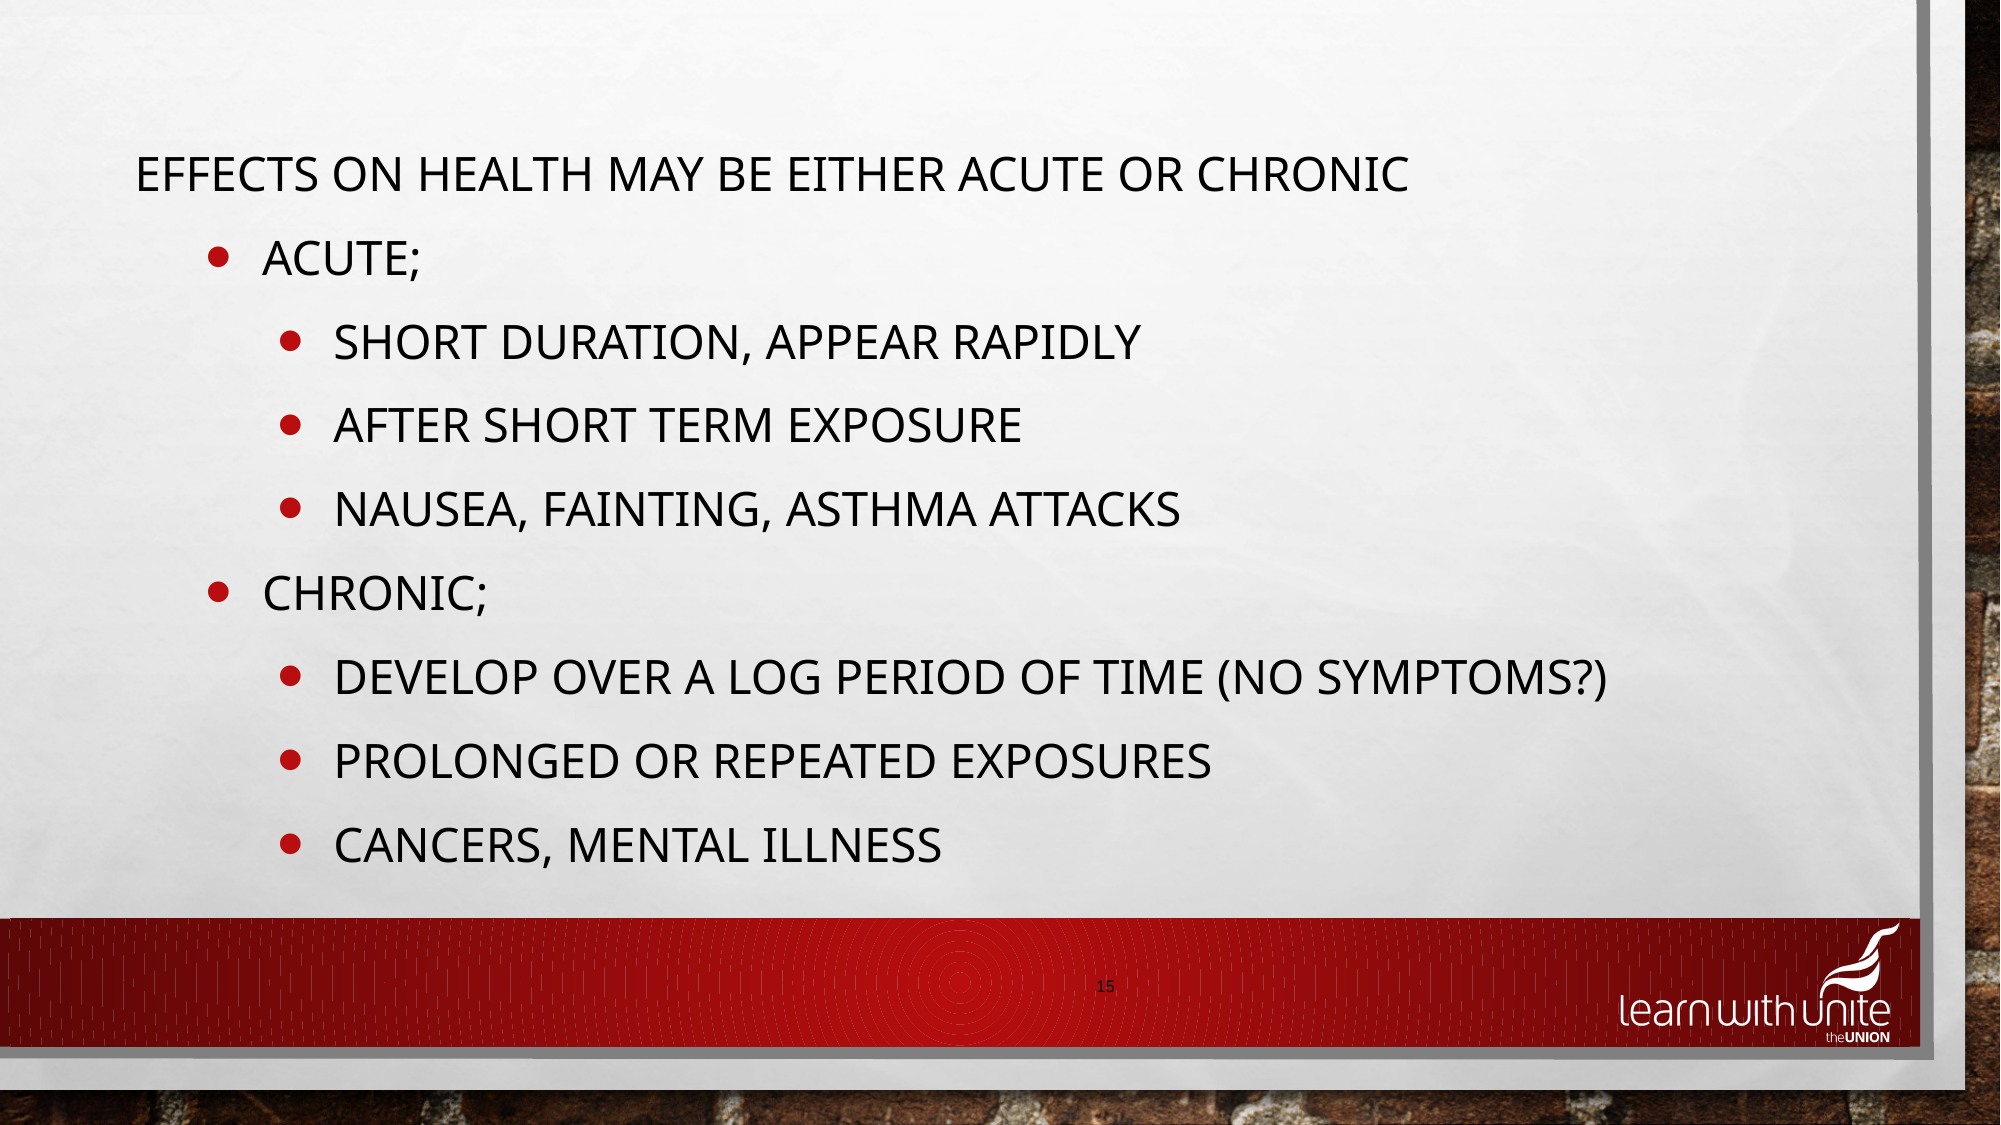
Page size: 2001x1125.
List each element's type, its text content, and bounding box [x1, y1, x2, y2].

picture [1614, 913, 1906, 1061]
list Effects on health may be either acute or chronic Acute; Short duration, appear rapidly After short term exposure Nausea, fainting, asthma attacks Chronic; Develop over a log period of time (no symptoms?) Prolonged or repeated exposures Cancers, mental illness [119, 98, 1628, 900]
slide_number 15 [1031, 944, 1181, 1027]
picture [0, 0, 2000, 1125]
